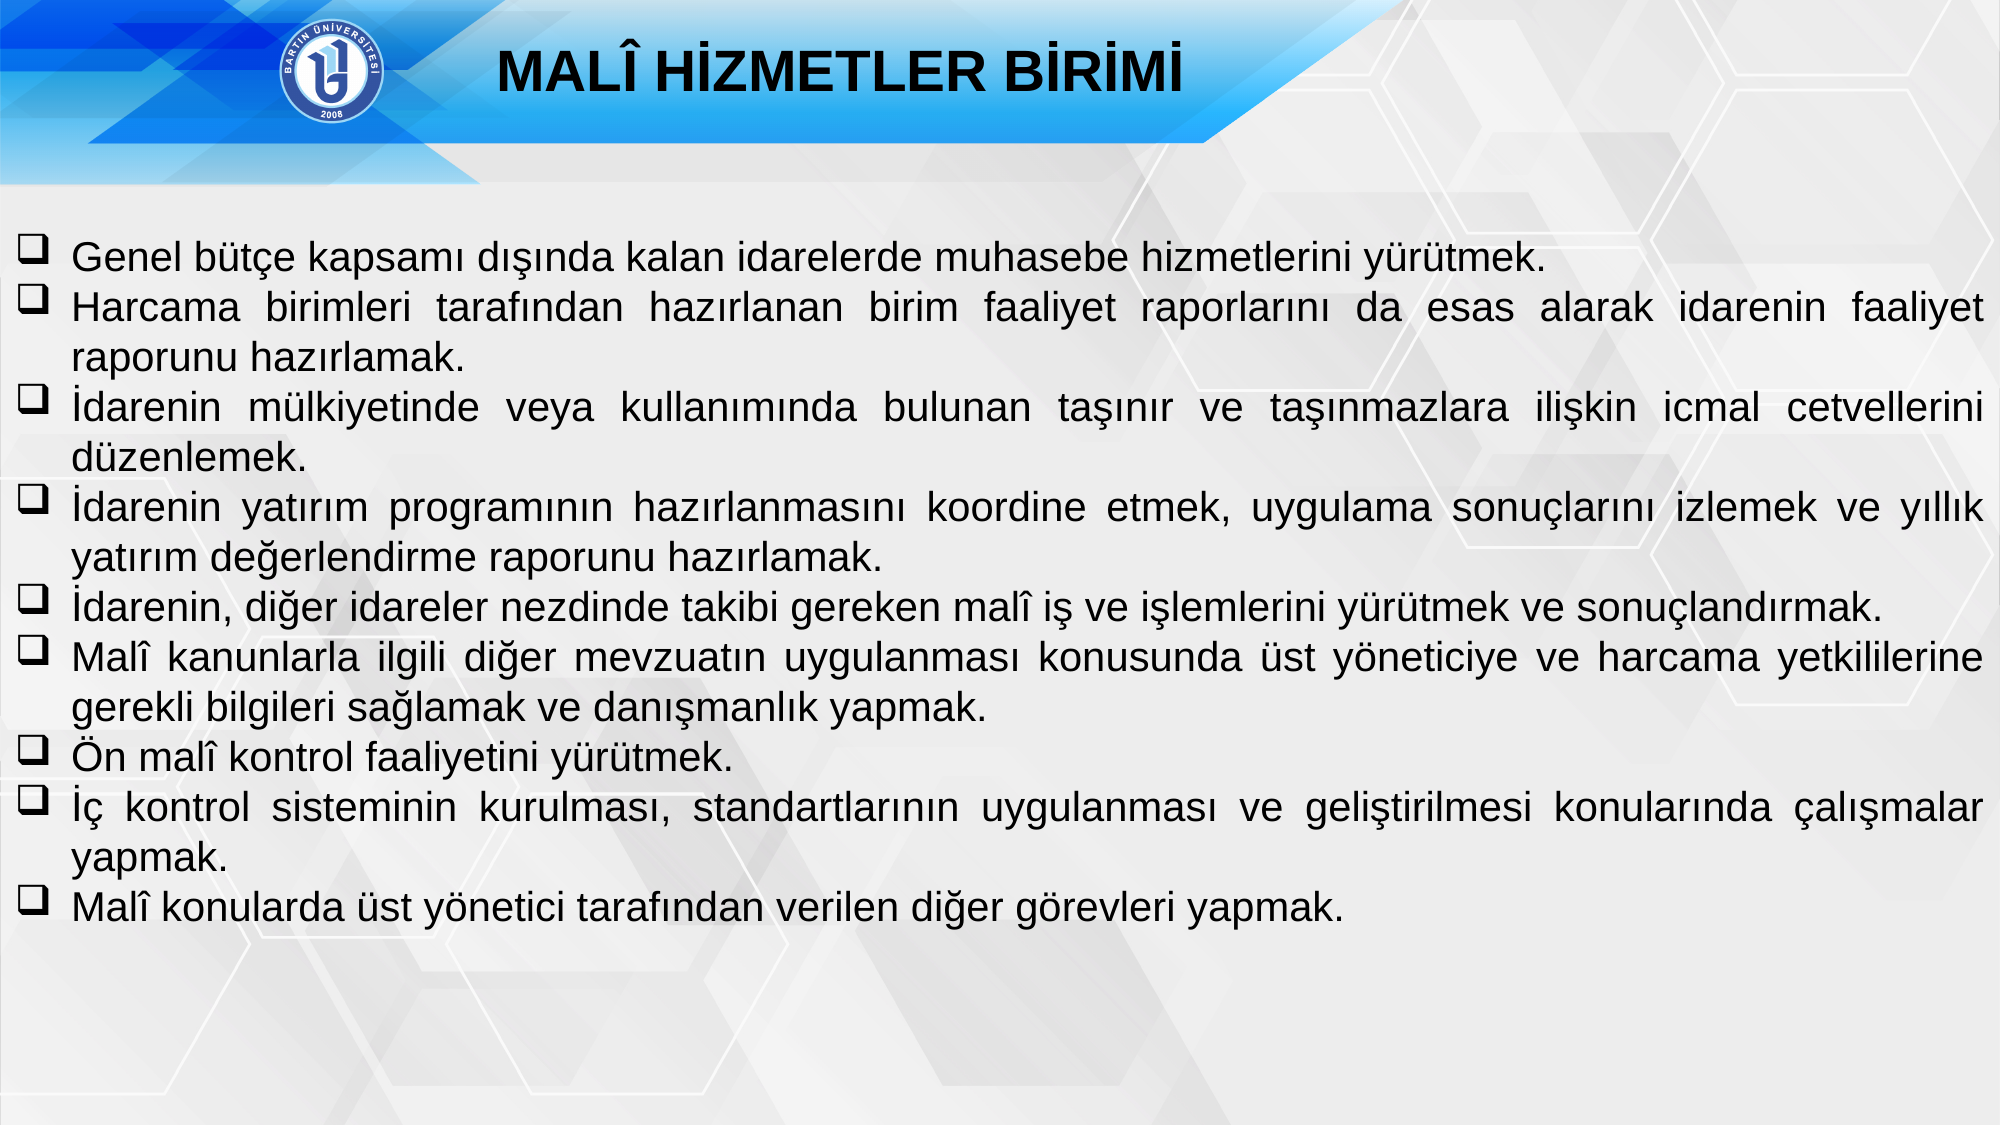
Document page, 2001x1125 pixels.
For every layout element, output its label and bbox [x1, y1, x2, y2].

text_box [0, 0, 1426, 199]
picture [0, 0, 2000, 1125]
